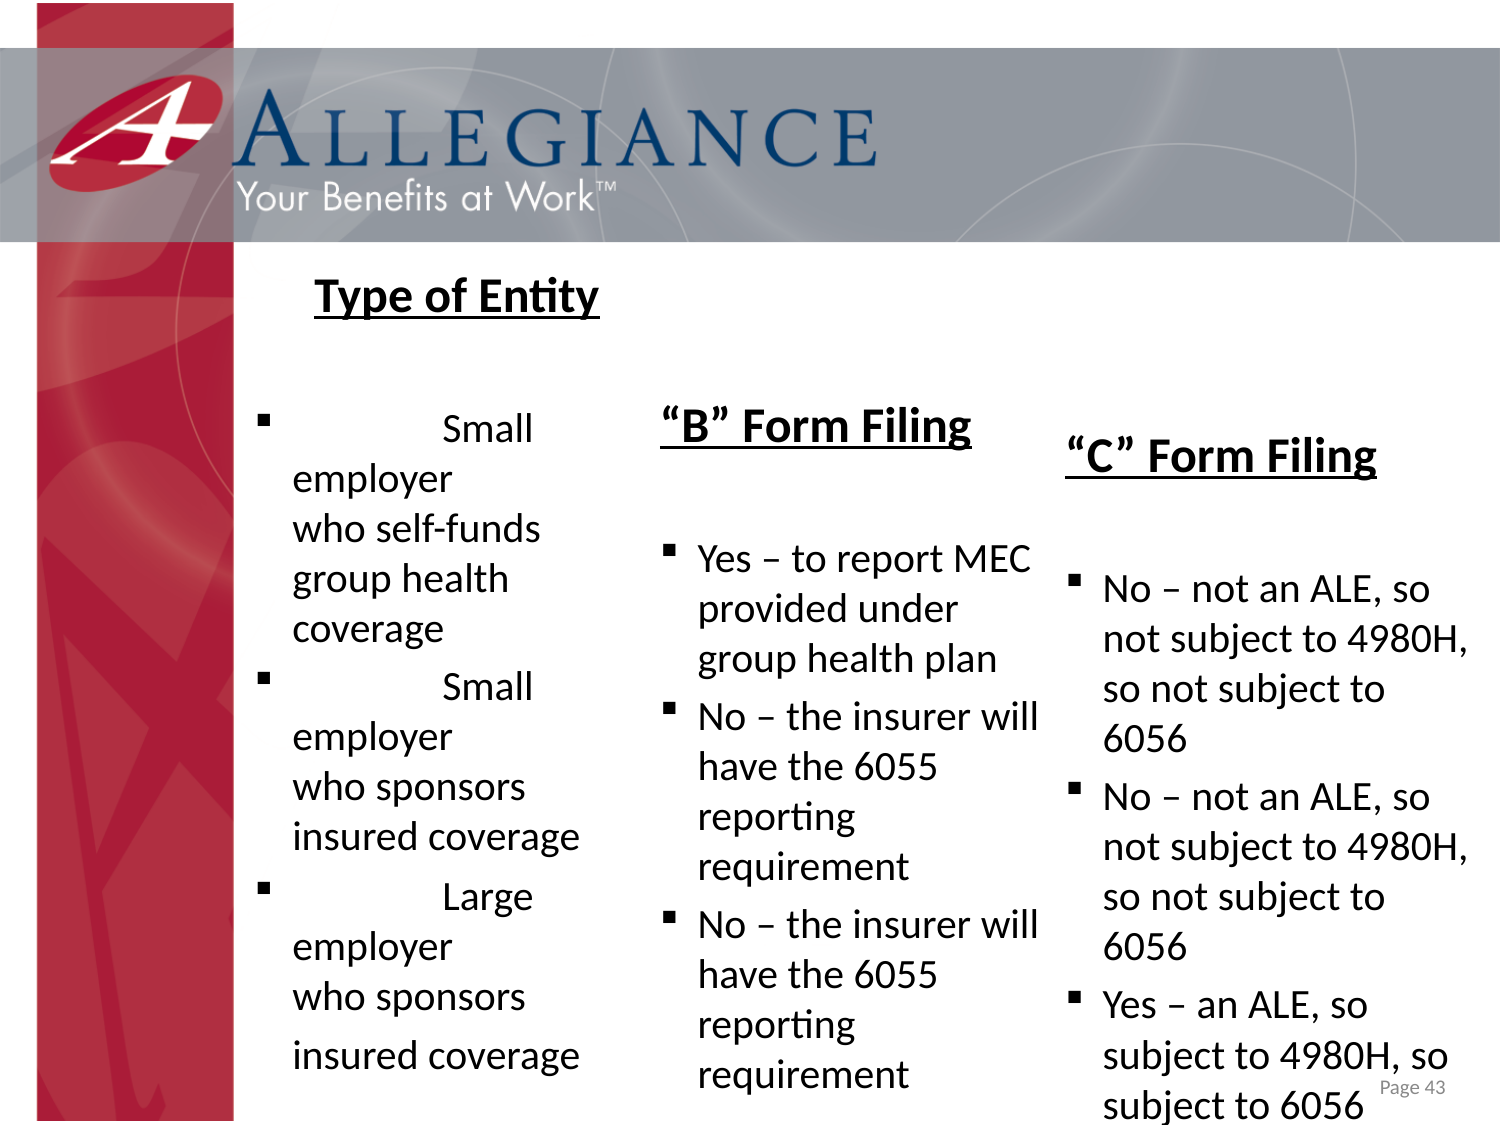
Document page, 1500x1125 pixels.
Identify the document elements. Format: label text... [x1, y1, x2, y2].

slide_number Page 43 [1284, 1070, 1461, 1103]
picture [0, 3, 1500, 1121]
list Type of Entity Small employer who self-funds group health coverage Small employer who sponsors insured coverage Large employer who sponsors insured coverage “B” Form Filing Yes – to report MEC provided under group health plan No – the insurer will have the 6055 reporting requirement No – the insurer will have the 6055 reporting requirement “C” Form Filing No – not an ALE, so not subject to 4980H, so not subject to 6056 No – not an ALE, so not subject to 4980H, so not subject to 6056 Yes – an ALE, so subject to 4980H, so subject to 6056 [239, 254, 1486, 1049]
